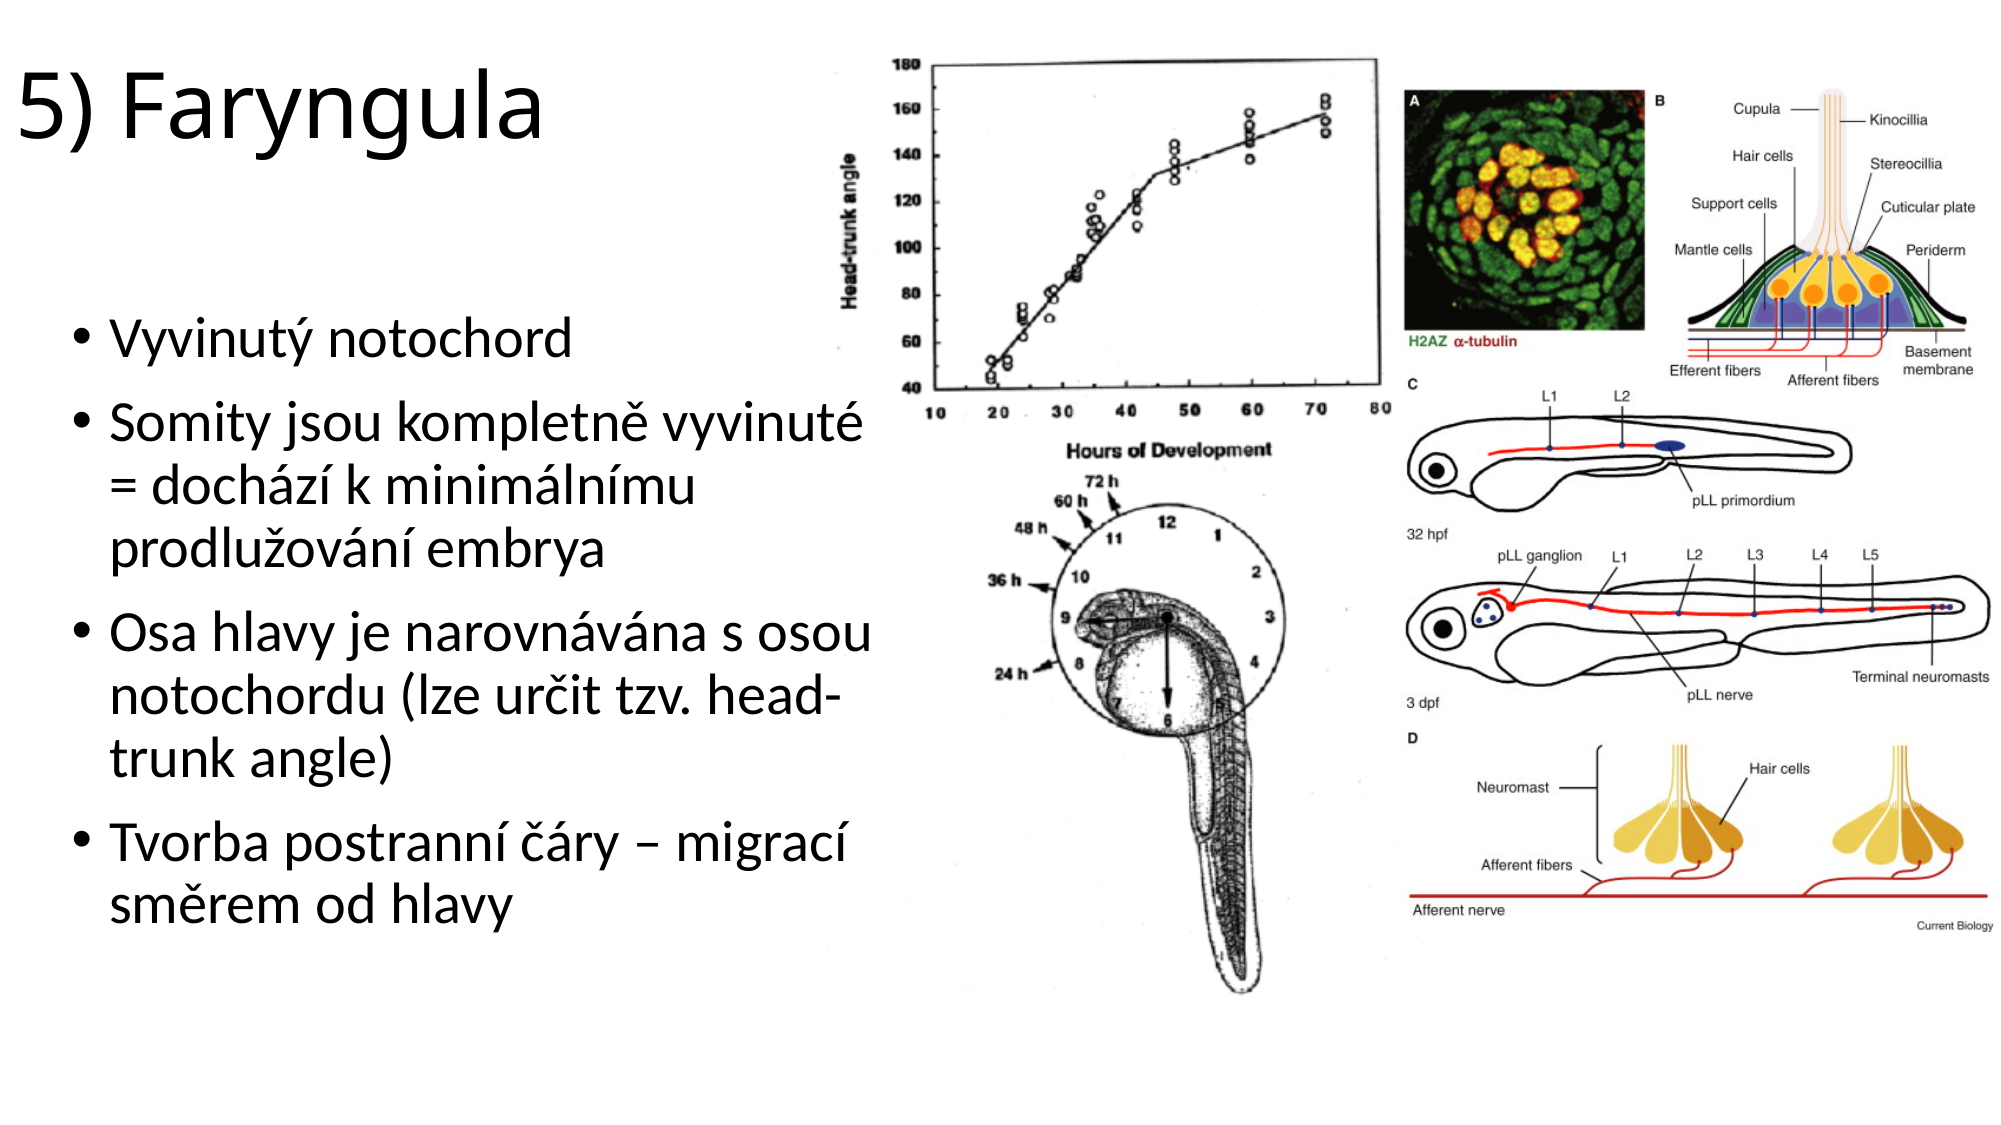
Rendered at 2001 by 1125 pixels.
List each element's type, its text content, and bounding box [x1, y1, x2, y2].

picture [825, 37, 2000, 1014]
list Vyvinutý notochord Somity jsou kompletně vyvinuté = dochází k minimálnímu prodlužování embrya Osa hlavy je narovnávána s osou notochordu (lze určit tzv. head-trunk angle) Tvorba postranní čáry – migrací směrem od hlavy [56, 299, 825, 1014]
title 5) Faryngula [0, 0, 592, 218]
